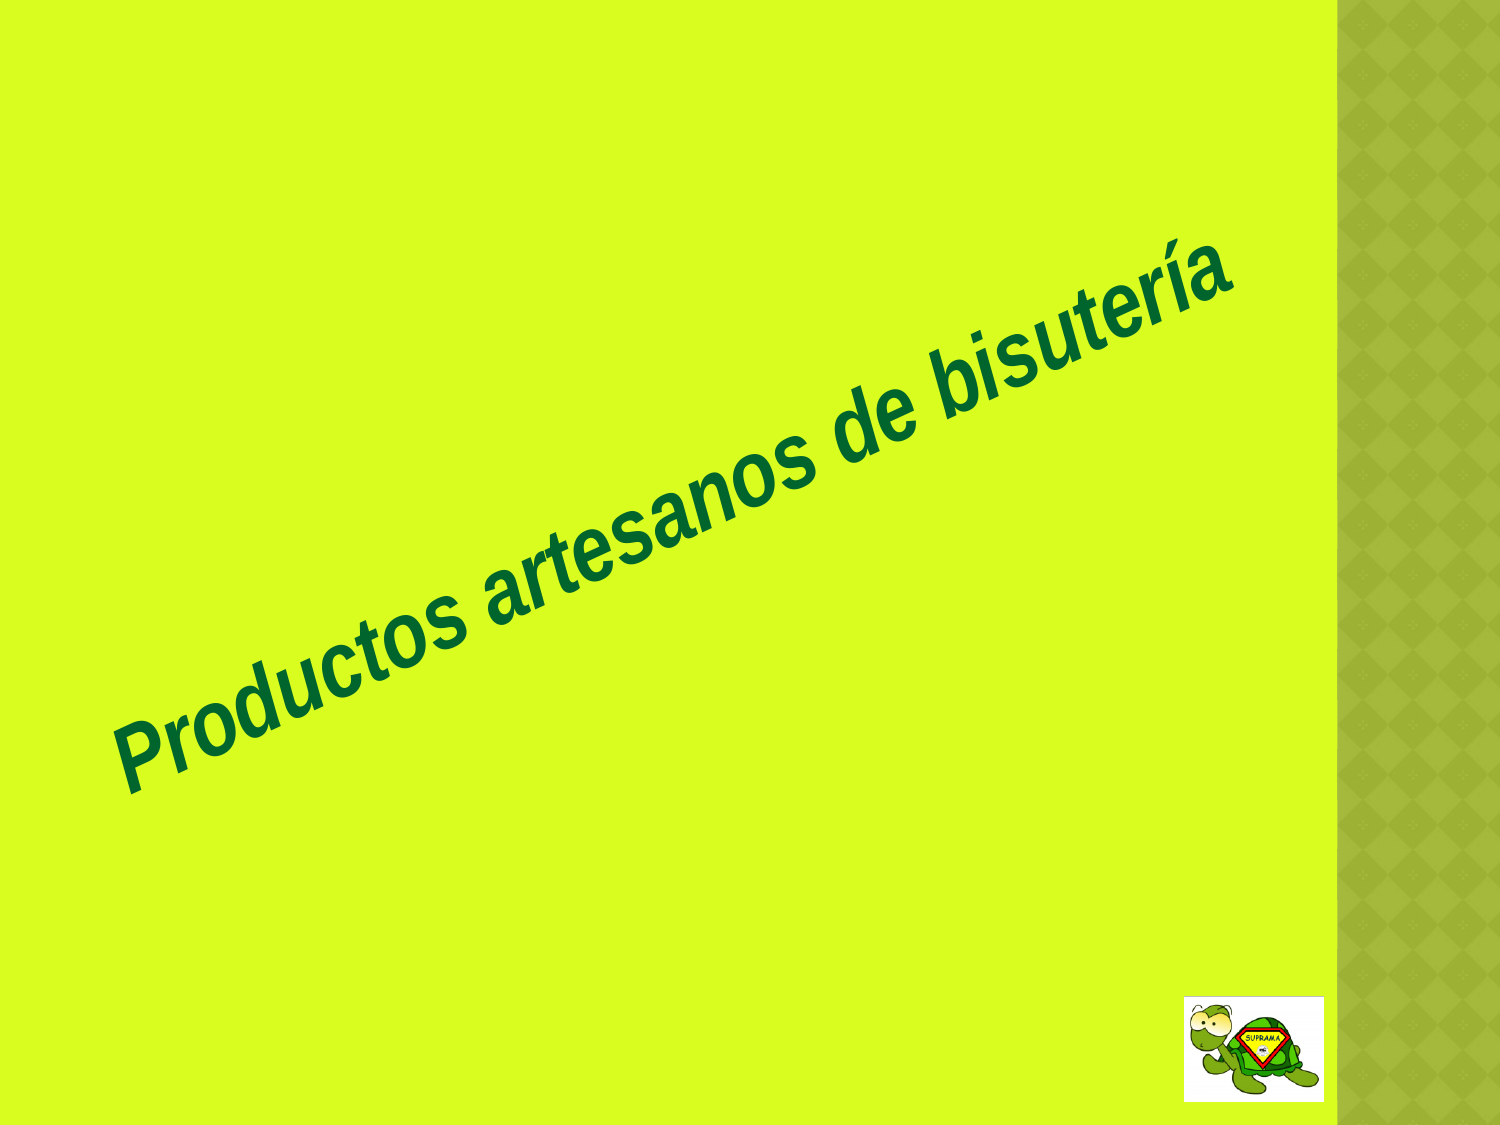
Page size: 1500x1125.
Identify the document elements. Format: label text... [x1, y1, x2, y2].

text_box 4.66 € IVA incluido(gastos de transporte no incluidos) [1177, 993, 1332, 1111]
text_box Productos artesanos de bisutería [74, 178, 1281, 826]
picture [1183, 995, 1325, 1102]
